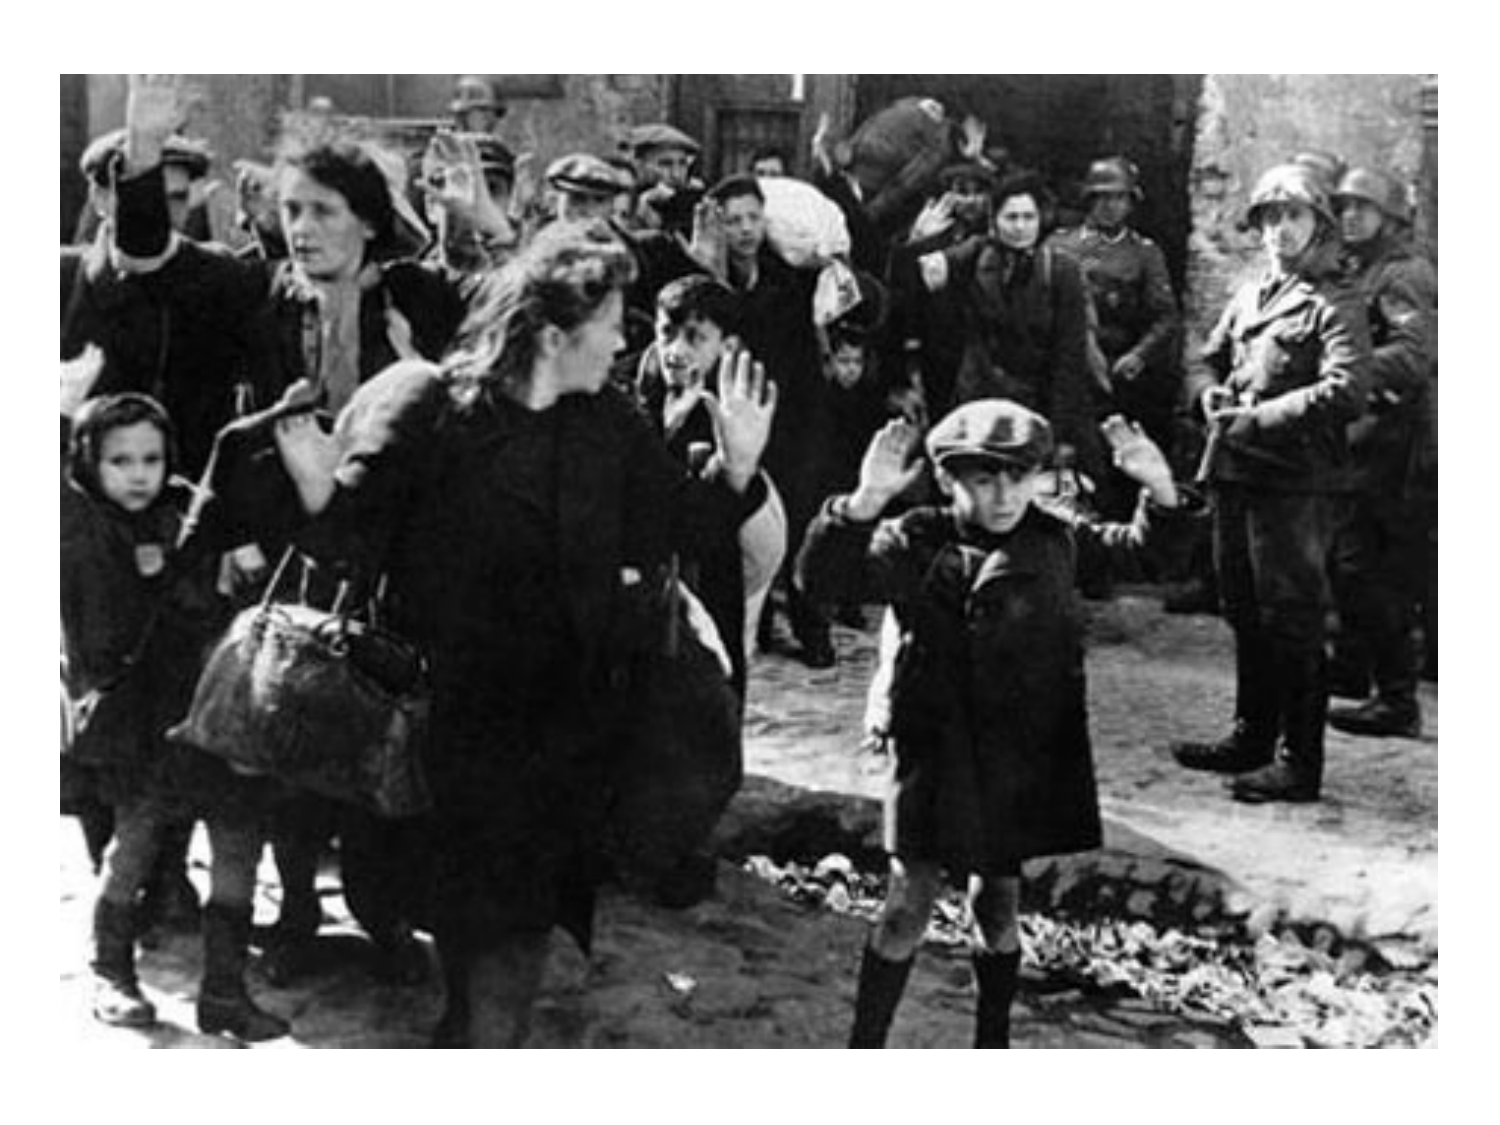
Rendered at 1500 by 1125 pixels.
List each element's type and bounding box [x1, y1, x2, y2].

picture [59, 74, 1438, 1049]
